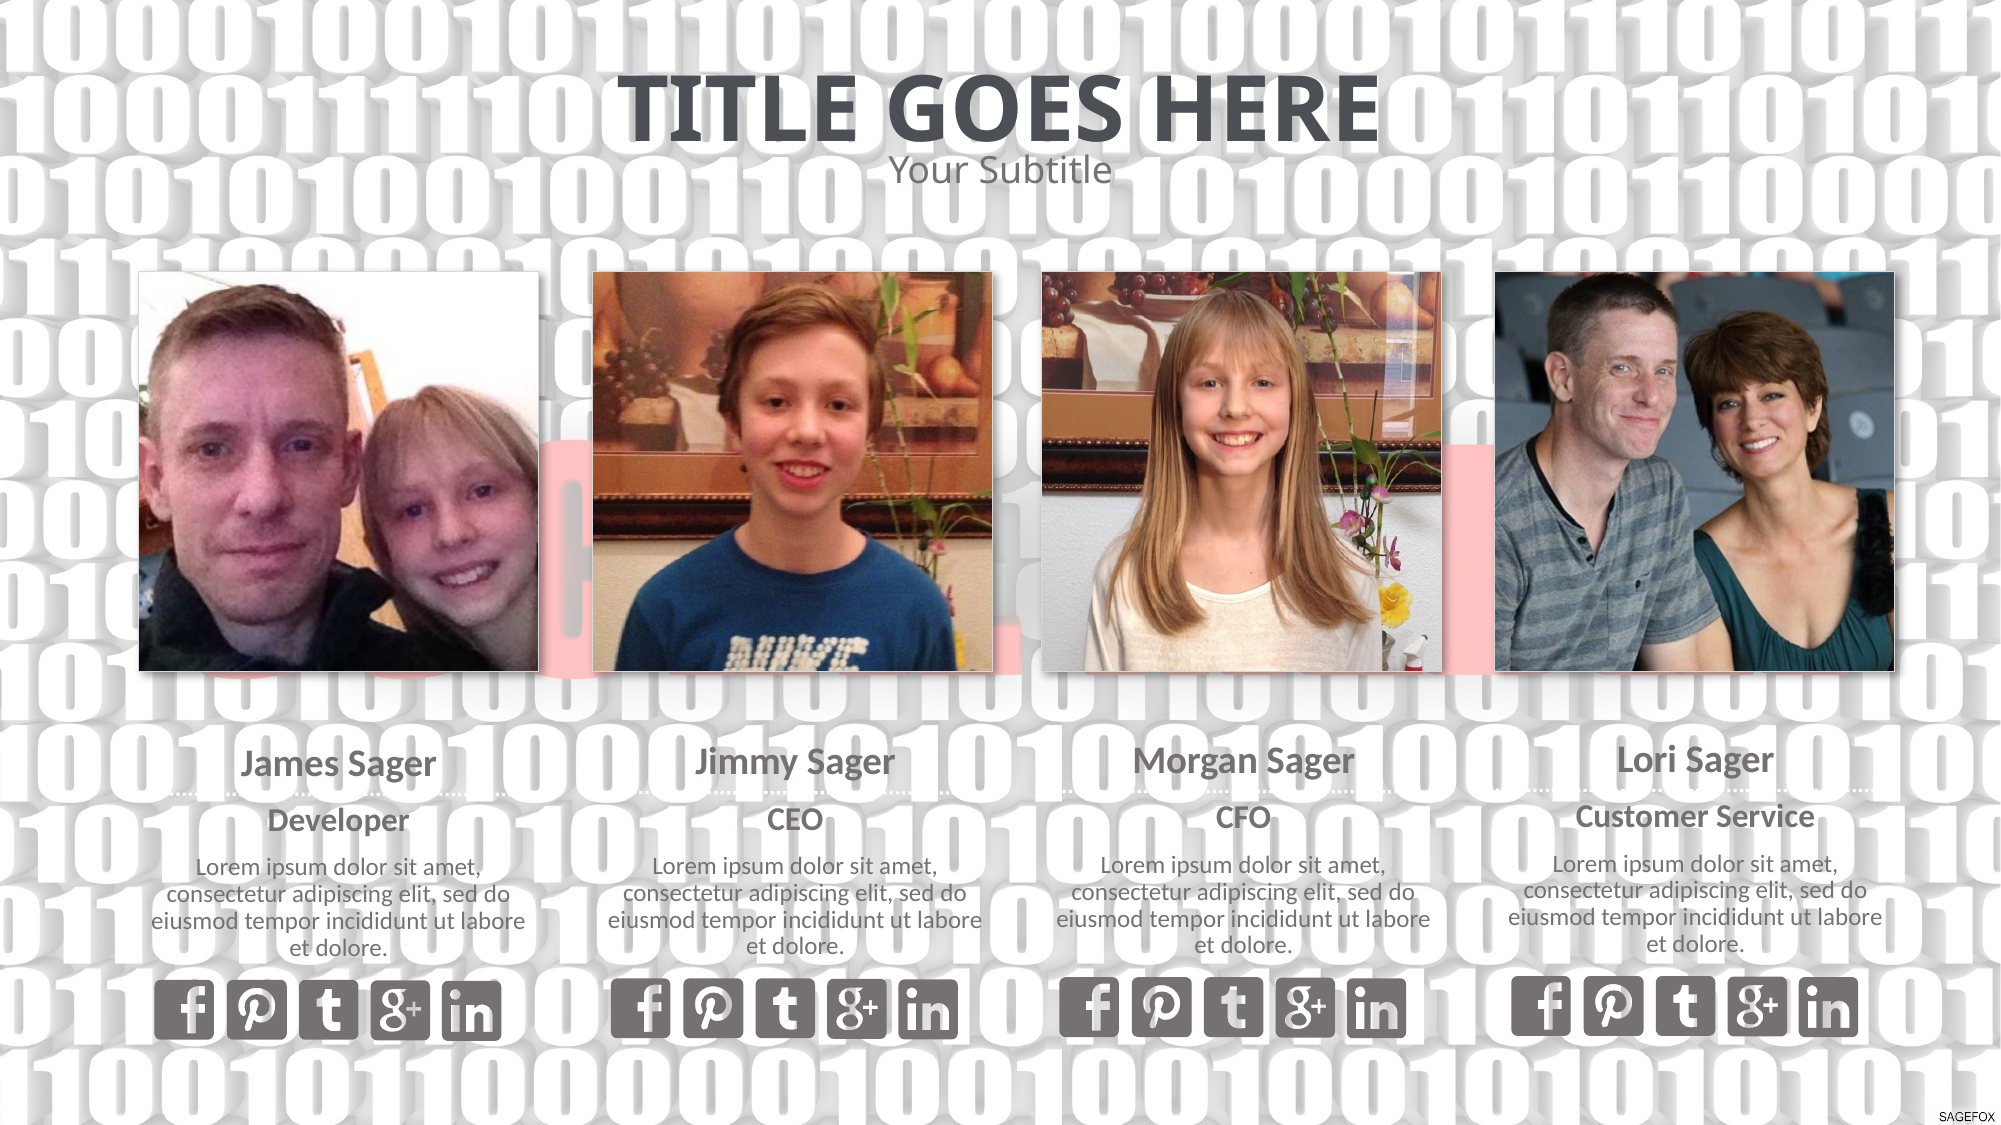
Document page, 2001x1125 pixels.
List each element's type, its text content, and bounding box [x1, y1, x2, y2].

text_box Developer [163, 799, 514, 842]
text_box CFO [1068, 797, 1419, 840]
text_box [591, 270, 993, 672]
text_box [610, 978, 958, 1040]
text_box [154, 979, 502, 1041]
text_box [548, 42, 1452, 199]
text_box [1040, 270, 1442, 672]
text_box Lorem ipsum dolor sit amet, consectetur adipiscing elit, sed do eiusmod tempor incididunt ut labore et dolore. [138, 854, 539, 968]
text_box Lori Sager [1520, 738, 1871, 781]
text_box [1511, 976, 1859, 1038]
text_box CEO [620, 798, 971, 841]
text_box James Sager [163, 742, 514, 785]
text_box Morgan Sager [1068, 739, 1419, 782]
text_box Lorem ipsum dolor sit amet, consectetur adipiscing elit, sed do eiusmod tempor incididunt ut labore et dolore. [1495, 850, 1896, 964]
text_box Jimmy Sager [620, 740, 971, 784]
text_box Lorem ipsum dolor sit amet, consectetur adipiscing elit, sed do eiusmod tempor incididunt ut labore et dolore. [595, 852, 996, 966]
picture [1936, 1111, 1997, 1125]
text_box Customer Service [1520, 796, 1871, 839]
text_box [1059, 977, 1407, 1039]
text_box [1494, 271, 1896, 673]
text_box [138, 270, 540, 672]
text_box Lorem ipsum dolor sit amet, consectetur adipiscing elit, sed do eiusmod tempor incididunt ut labore et dolore. [1043, 851, 1444, 965]
